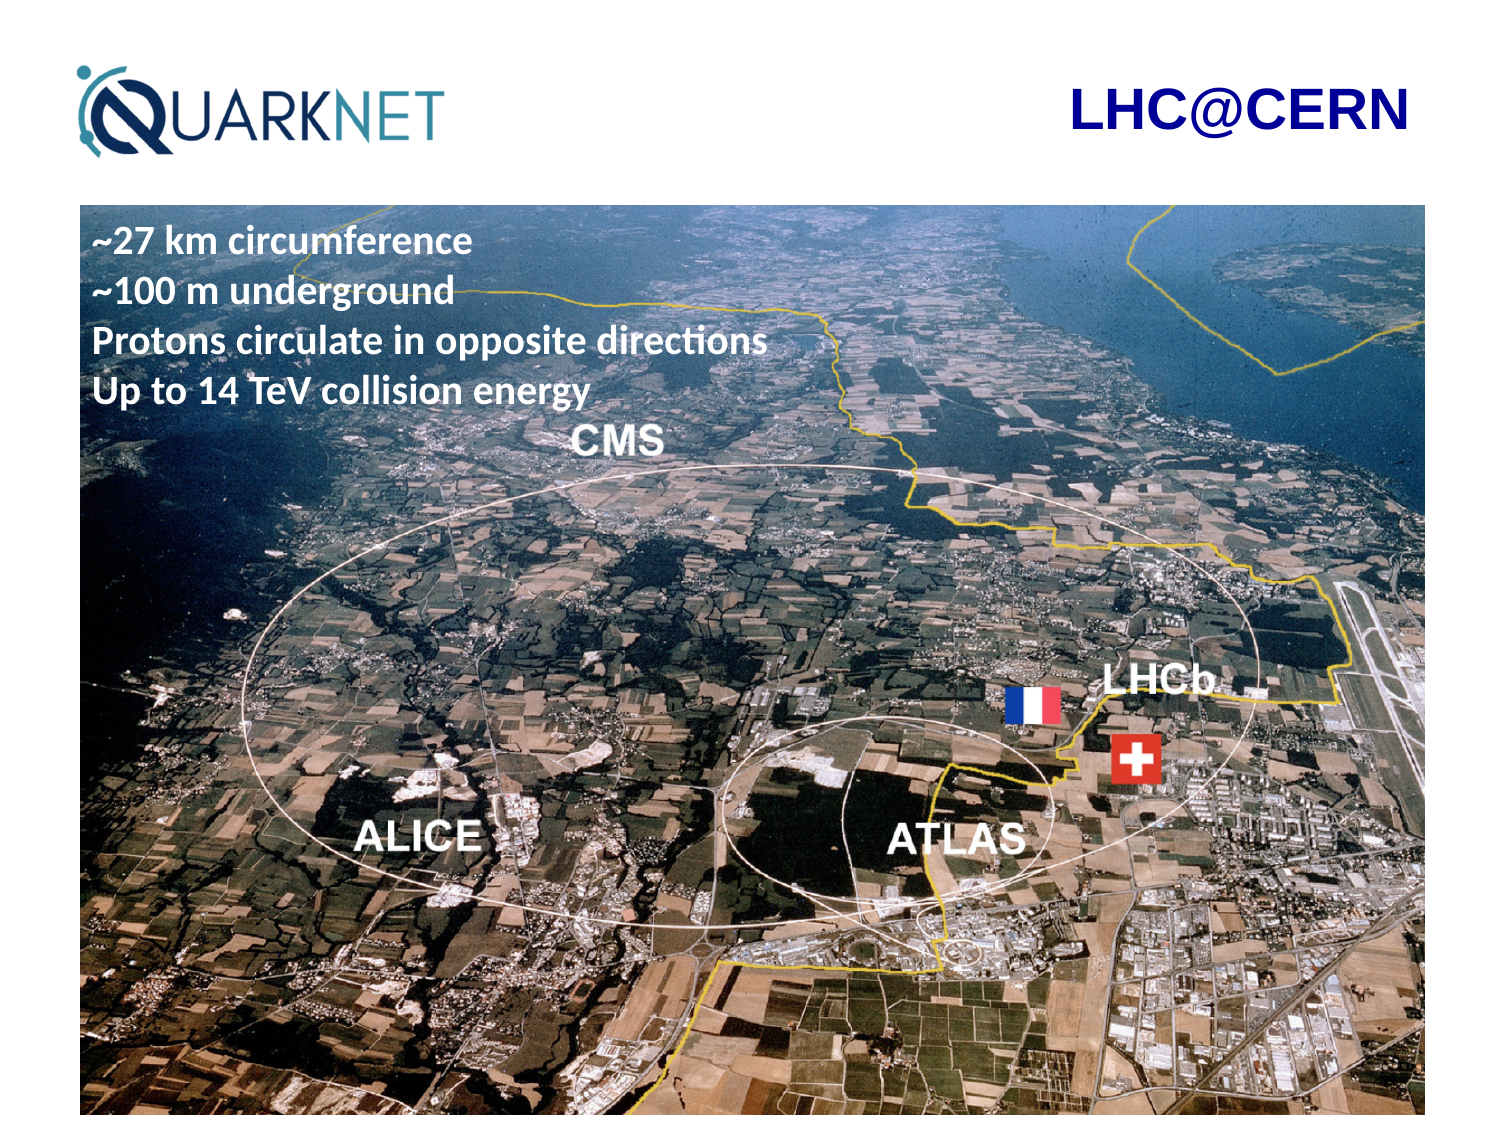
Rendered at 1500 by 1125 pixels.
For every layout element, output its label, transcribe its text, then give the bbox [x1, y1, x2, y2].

picture [46, 34, 475, 189]
picture [79, 205, 1426, 1115]
title LHC@CERN [458, 63, 1425, 175]
